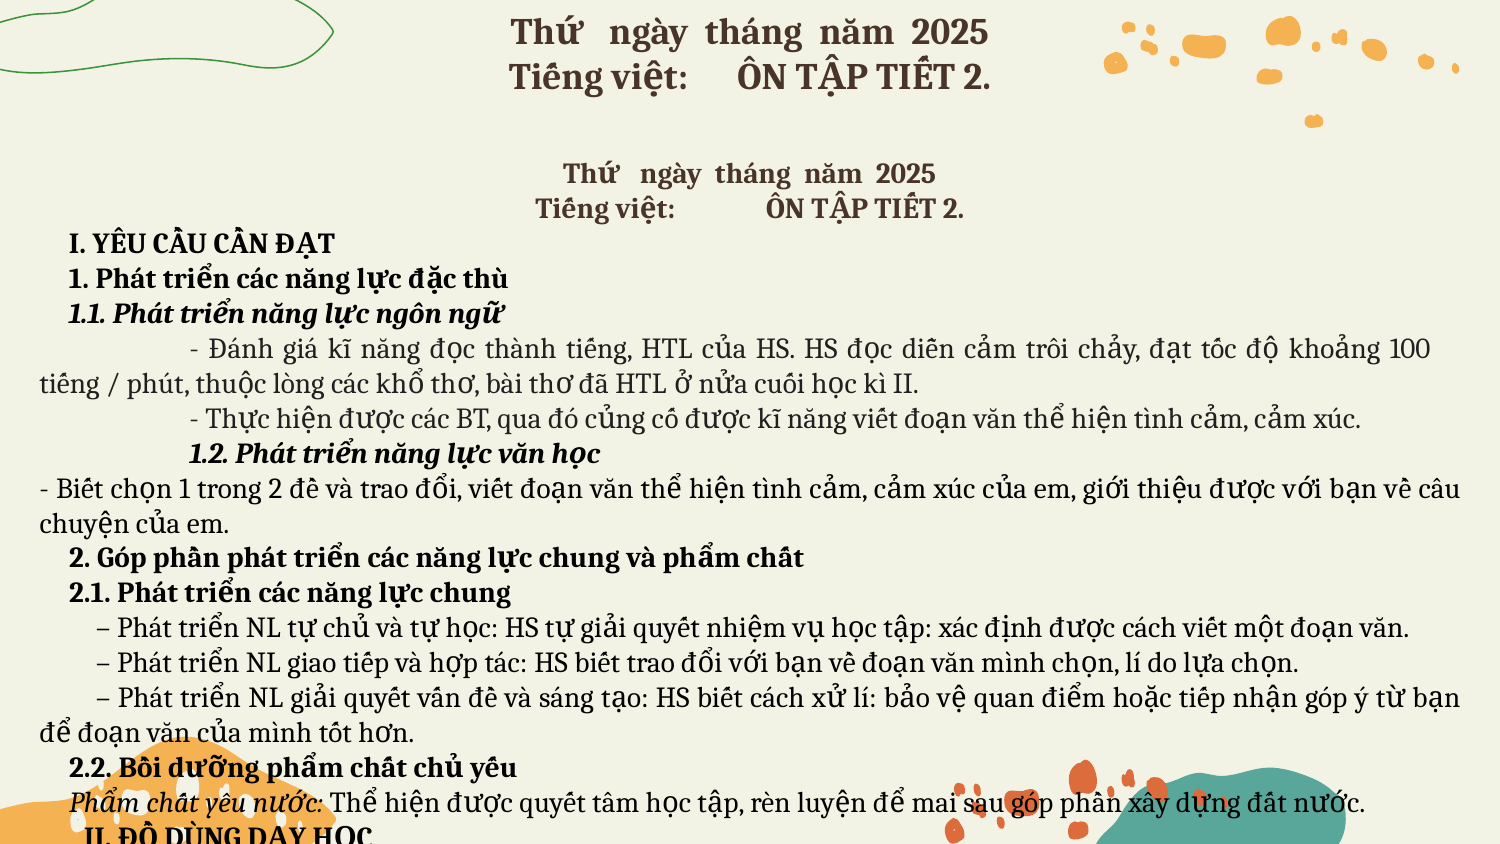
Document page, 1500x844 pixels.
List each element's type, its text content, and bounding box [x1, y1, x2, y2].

text_box [1304, 113, 1324, 129]
text_box Thứ ngày tháng năm 2025 Tiếng việt: ÔN TẬP TIẾT 2. I. YÊU CẦU CẦN ĐẠT 1. Phát triển các năng lực đặc thù 1.1. Phát triển năng lực ngôn ngữ - Đánh giá kĩ năng đọc thành tiếng, HTL của HS. HS đọc diễn cảm trôi chảy, đạt tốc độ khoảng 100 tiếng / phút, thuộc lòng các khổ thơ, bài thơ đã HTL ở nửa cuối học kì II. - Thực hiện được các BT, qua đó củng cố được kĩ năng viết đoạn văn thể hiện tình cảm, cảm xúc. 1.2. Phát triển năng lực văn học - Biết chọn 1 trong 2 đề và trao đổi, viết đoạn văn thể hiện tình cảm, cảm xúc của em, giới thiệu được với bạn về câu chuyện của em. 2. Góp phần phát triển các năng lực chung và phẩm chất 2.1. Phát triển các năng lực chung – Phát triển NL tự chủ và tự học: HS tự giải quyết nhiệm vụ học tập: xác định được cách viết một đoạn văn. – Phát triển NL giao tiếp và hợp tác: HS biết trao đổi với bạn về đoạn văn mình chọn, lí do lựa chọn. – Phát triển NL giải quyết vấn đề và sáng tạo: HS biết cách xử lí: bảo vệ quan điểm hoặc tiếp nhận góp ý từ bạn để đoạn văn của mình tốt hơn. 2.2. Bồi dưỡng phẩm chất chủ yếu Phẩm chất yêu nước: Thể hiện được quyết tâm học tập, rèn luyện để mai sau góp phần xây dựng đất nước. II. ĐỒ DÙNG DẠY HỌC - GV chuẩn bị: máy tính, máy chiếu, tờ phiếu viết tên các bài tập đọc. - HS chuẩn bị: SGK Tiếng Việt 5, tập 2. III. CÁC HOẠT ĐỘNG DẠY VÀ HỌC CHỦ YẾU [24, 146, 1476, 844]
text_box Thứ ngày tháng năm 2025 Tiếng việt: ÔN TẬP TIẾT 2. [24, 0, 1476, 105]
